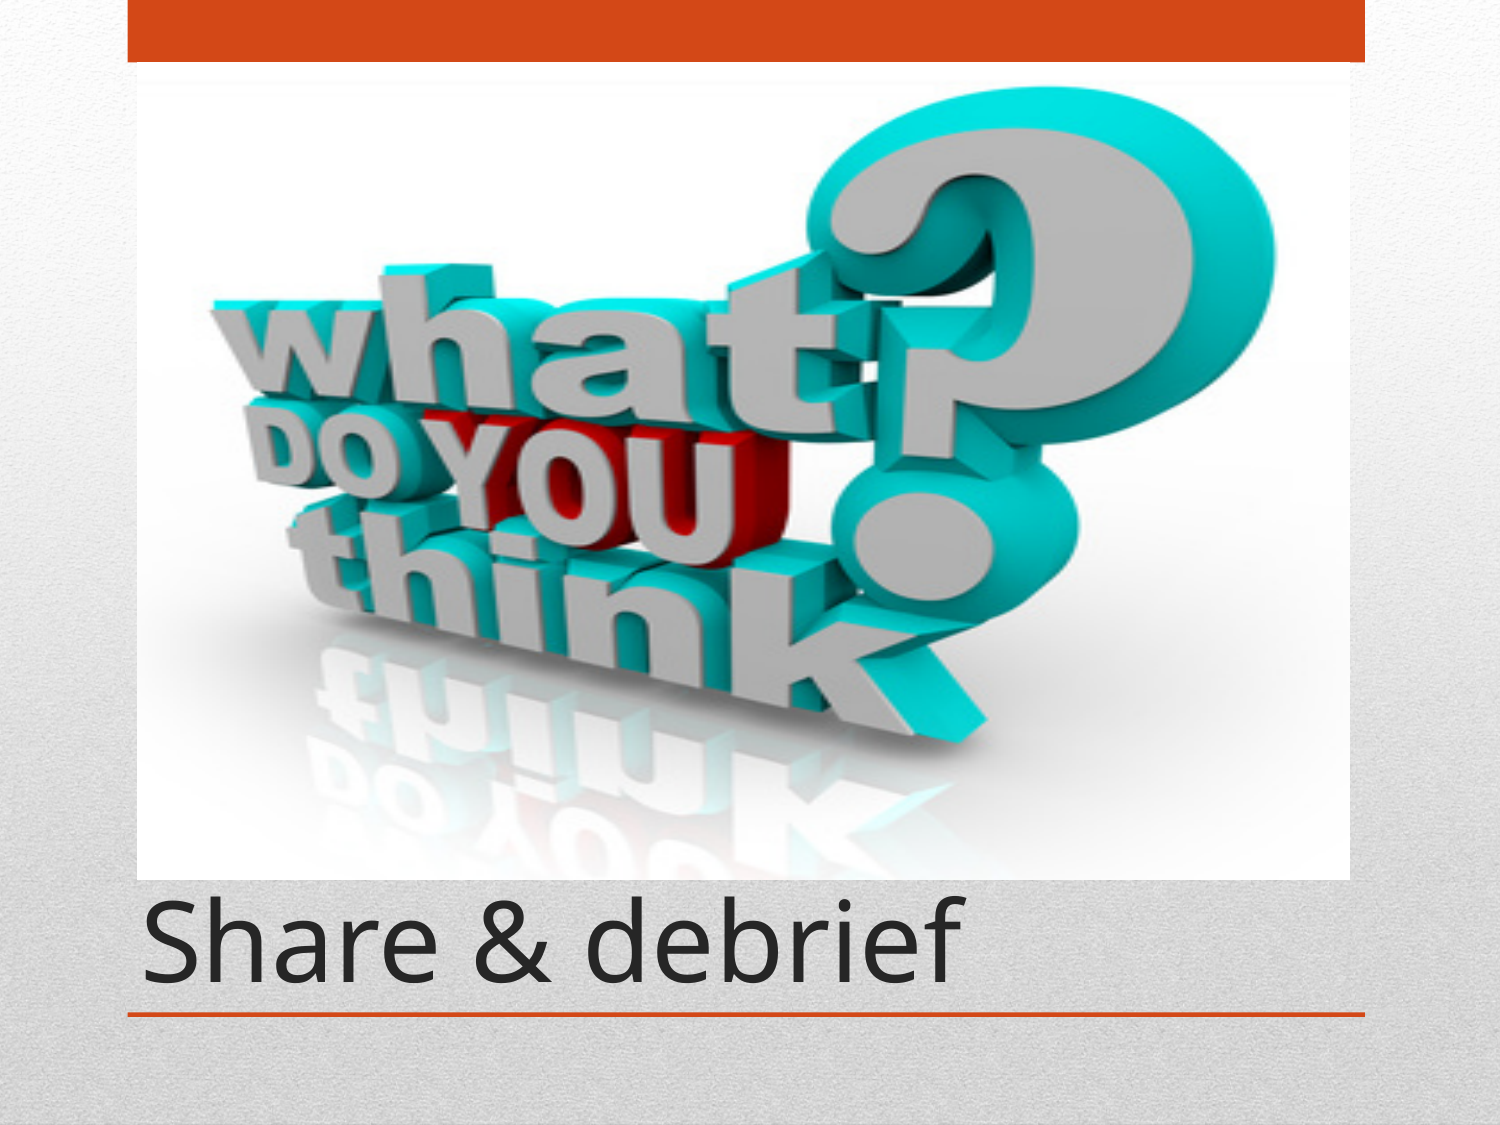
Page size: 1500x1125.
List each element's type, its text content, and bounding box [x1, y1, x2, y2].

title Share & debrief [125, 750, 1238, 1013]
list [136, 61, 1351, 881]
